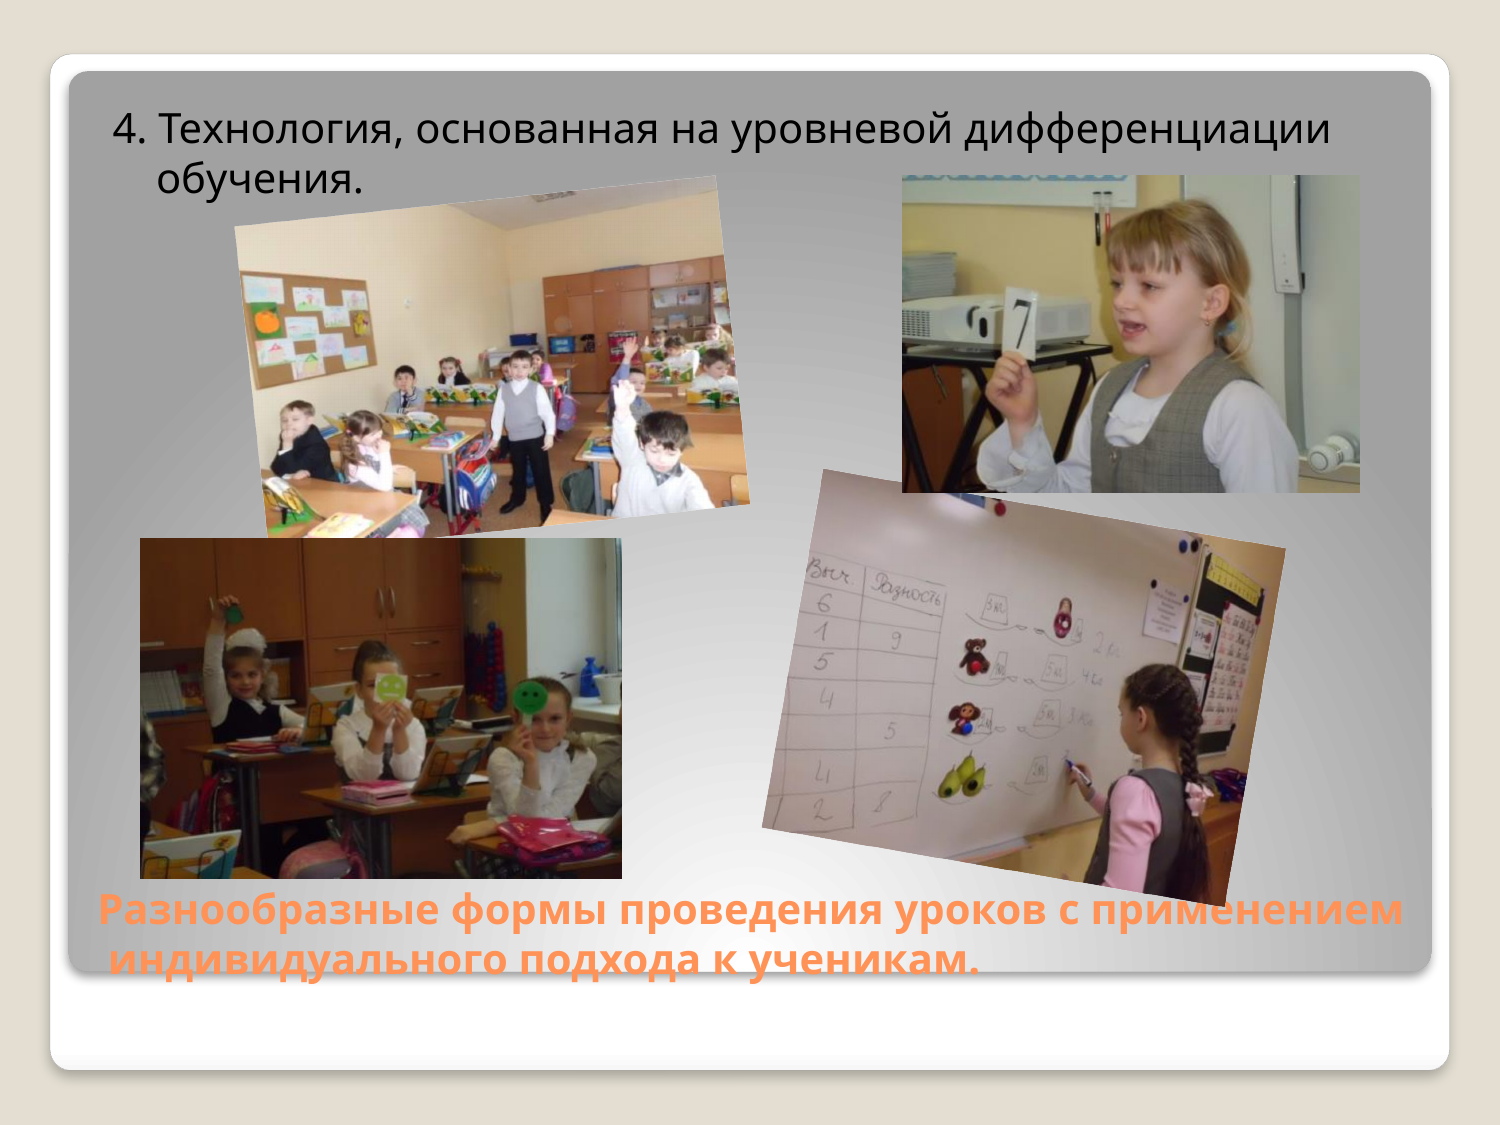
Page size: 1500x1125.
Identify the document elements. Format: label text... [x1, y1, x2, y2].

picture [762, 175, 1360, 906]
picture [140, 176, 750, 880]
list 4. Технология, основанная на уровневой дифференциации обучения. [82, 86, 1425, 774]
title Разнообразные формы проведения уроков с применением индивидуального подхода к ученикам. [82, 817, 1425, 990]
